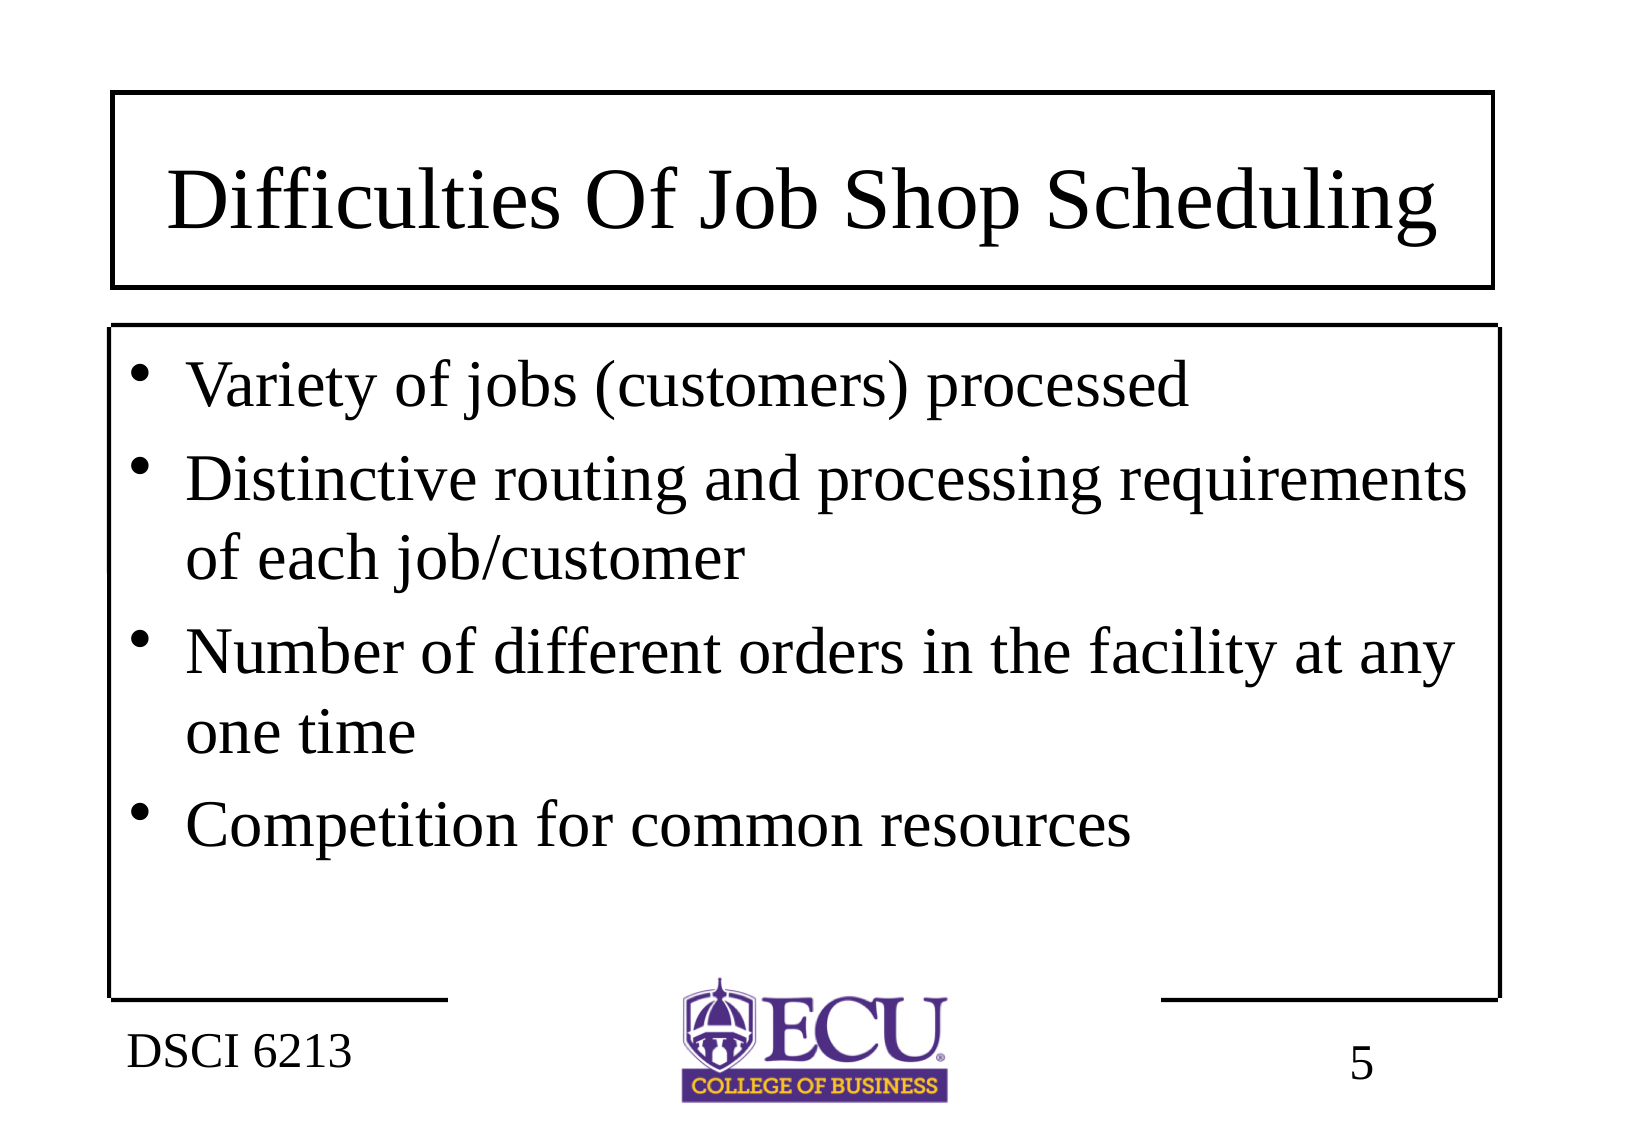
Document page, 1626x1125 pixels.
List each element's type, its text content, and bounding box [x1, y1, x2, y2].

picture [674, 1050, 952, 1124]
list Variety of jobs (customers) processed Distinctive routing and processing requirements of each job/customer Number of different orders in the facility at any one time Competition for common resources [114, 332, 1511, 1050]
title Difficulties Of Job Shop Scheduling [110, 94, 1495, 293]
